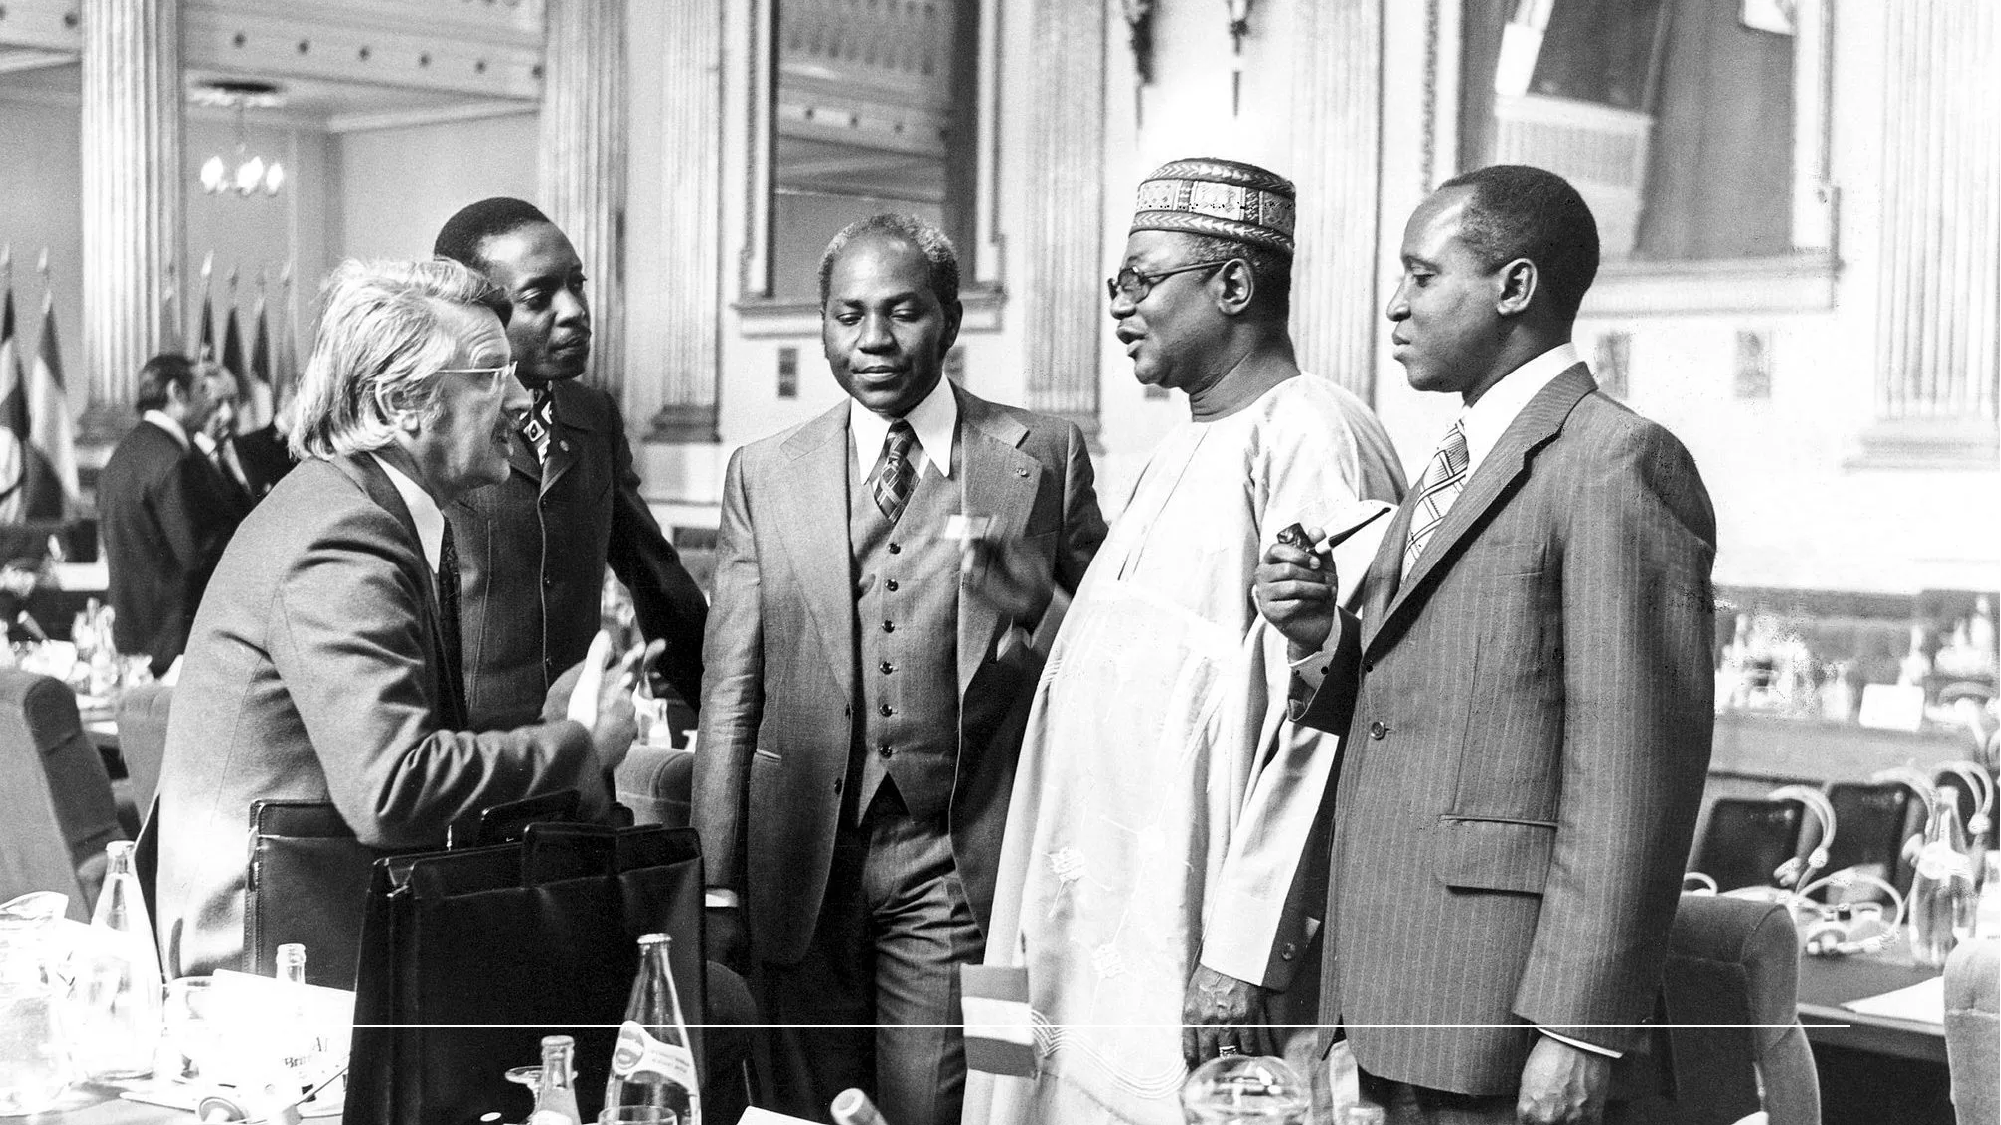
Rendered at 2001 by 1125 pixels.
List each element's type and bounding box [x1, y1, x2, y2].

list [0, 0, 2000, 1125]
